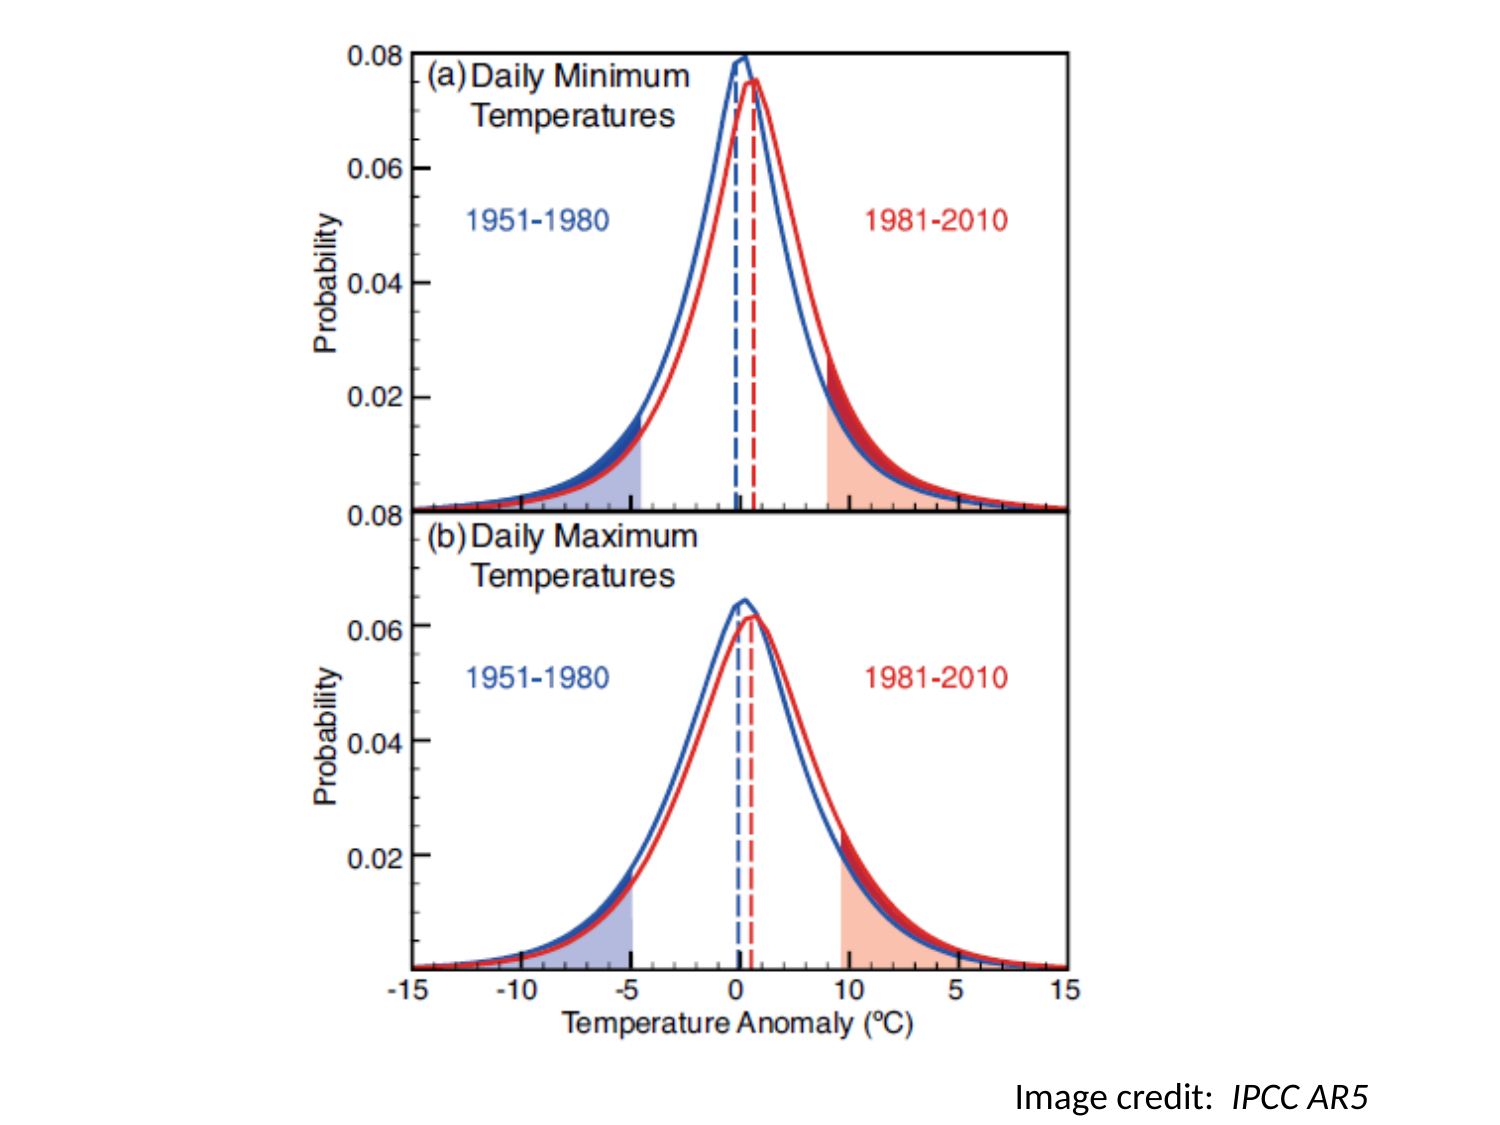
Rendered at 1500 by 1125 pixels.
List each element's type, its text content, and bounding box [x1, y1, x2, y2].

text_box Image credit: IPCC AR5 [999, 1064, 1438, 1125]
picture [224, 16, 1220, 1076]
